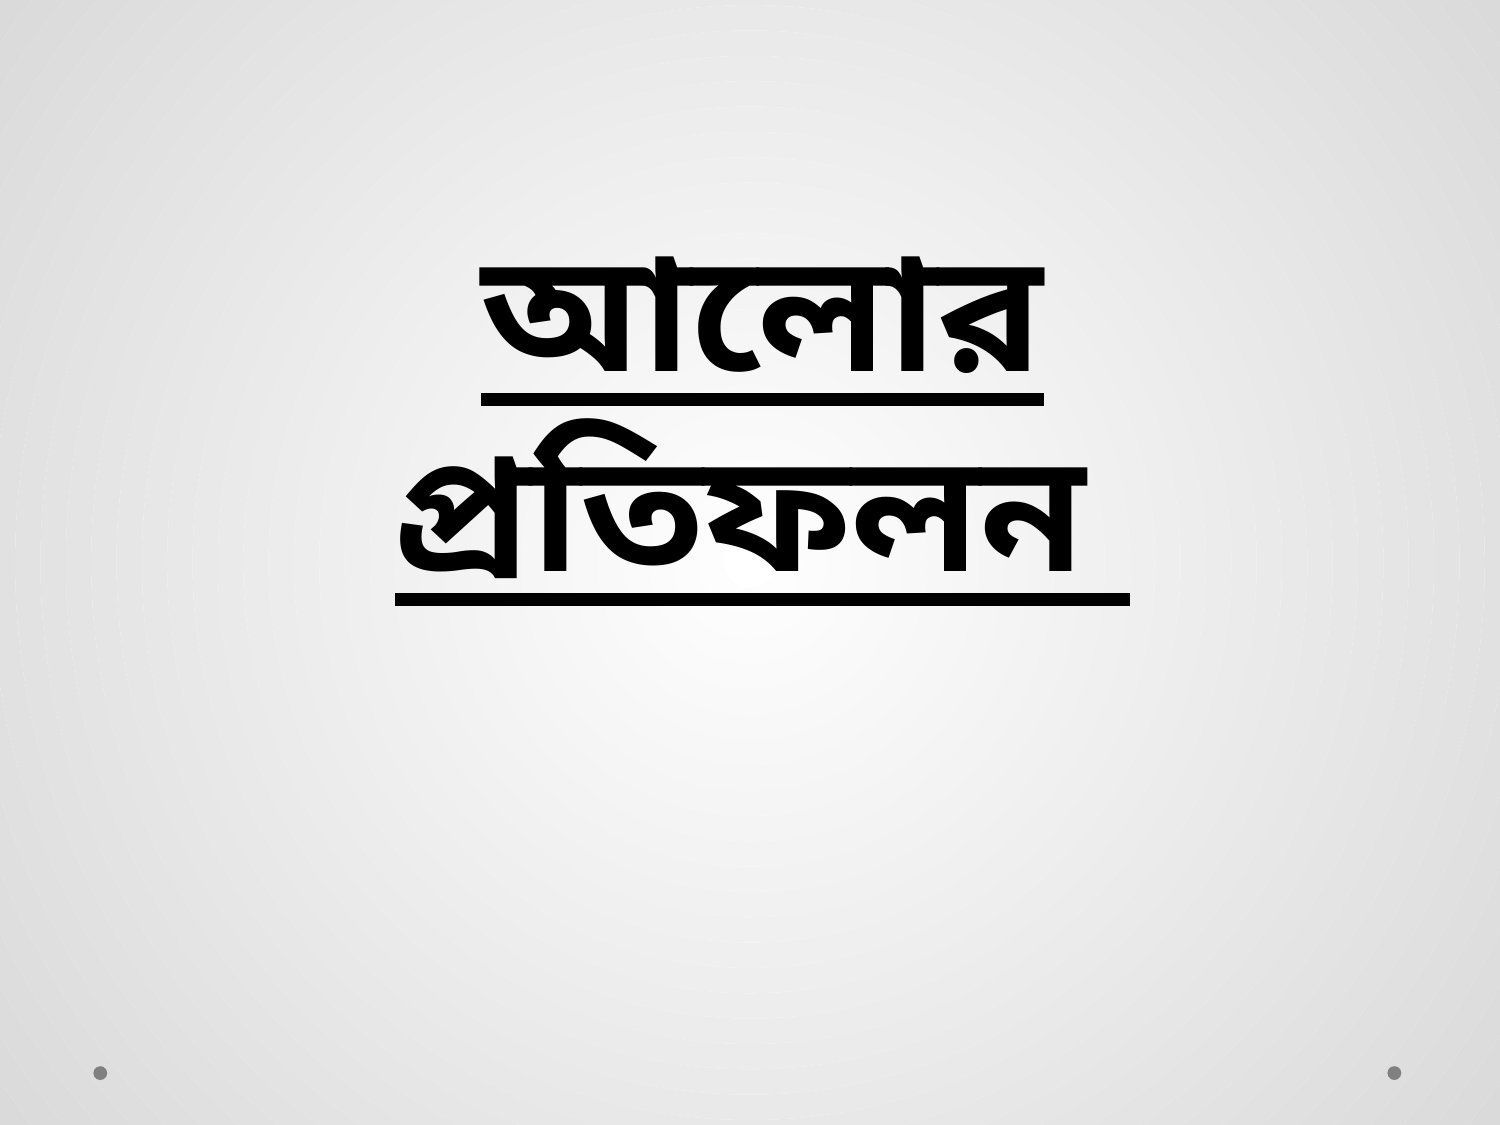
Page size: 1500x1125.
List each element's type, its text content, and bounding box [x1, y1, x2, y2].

title আলোর প্রতিফলন [212, 387, 1313, 613]
